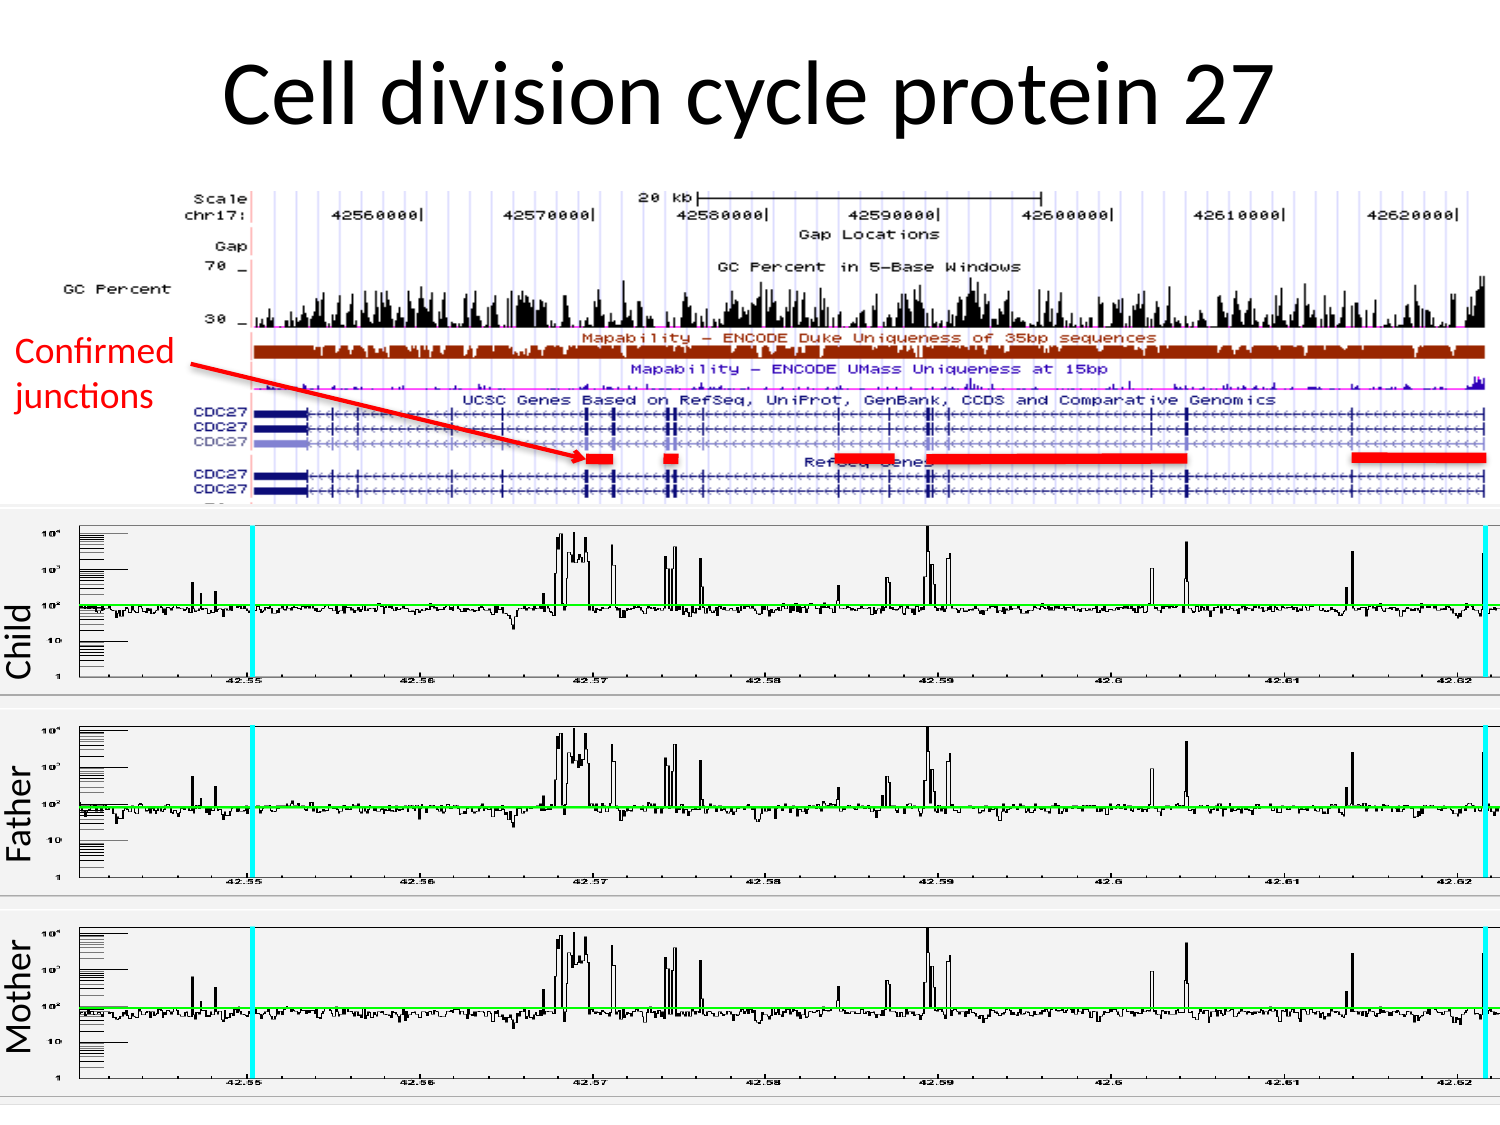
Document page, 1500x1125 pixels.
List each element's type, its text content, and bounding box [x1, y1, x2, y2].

title Cell division cycle protein 27 [75, 0, 1425, 182]
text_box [190, 363, 587, 460]
picture [0, 191, 1500, 1105]
text_box Confirmed junctions [0, 319, 56, 424]
